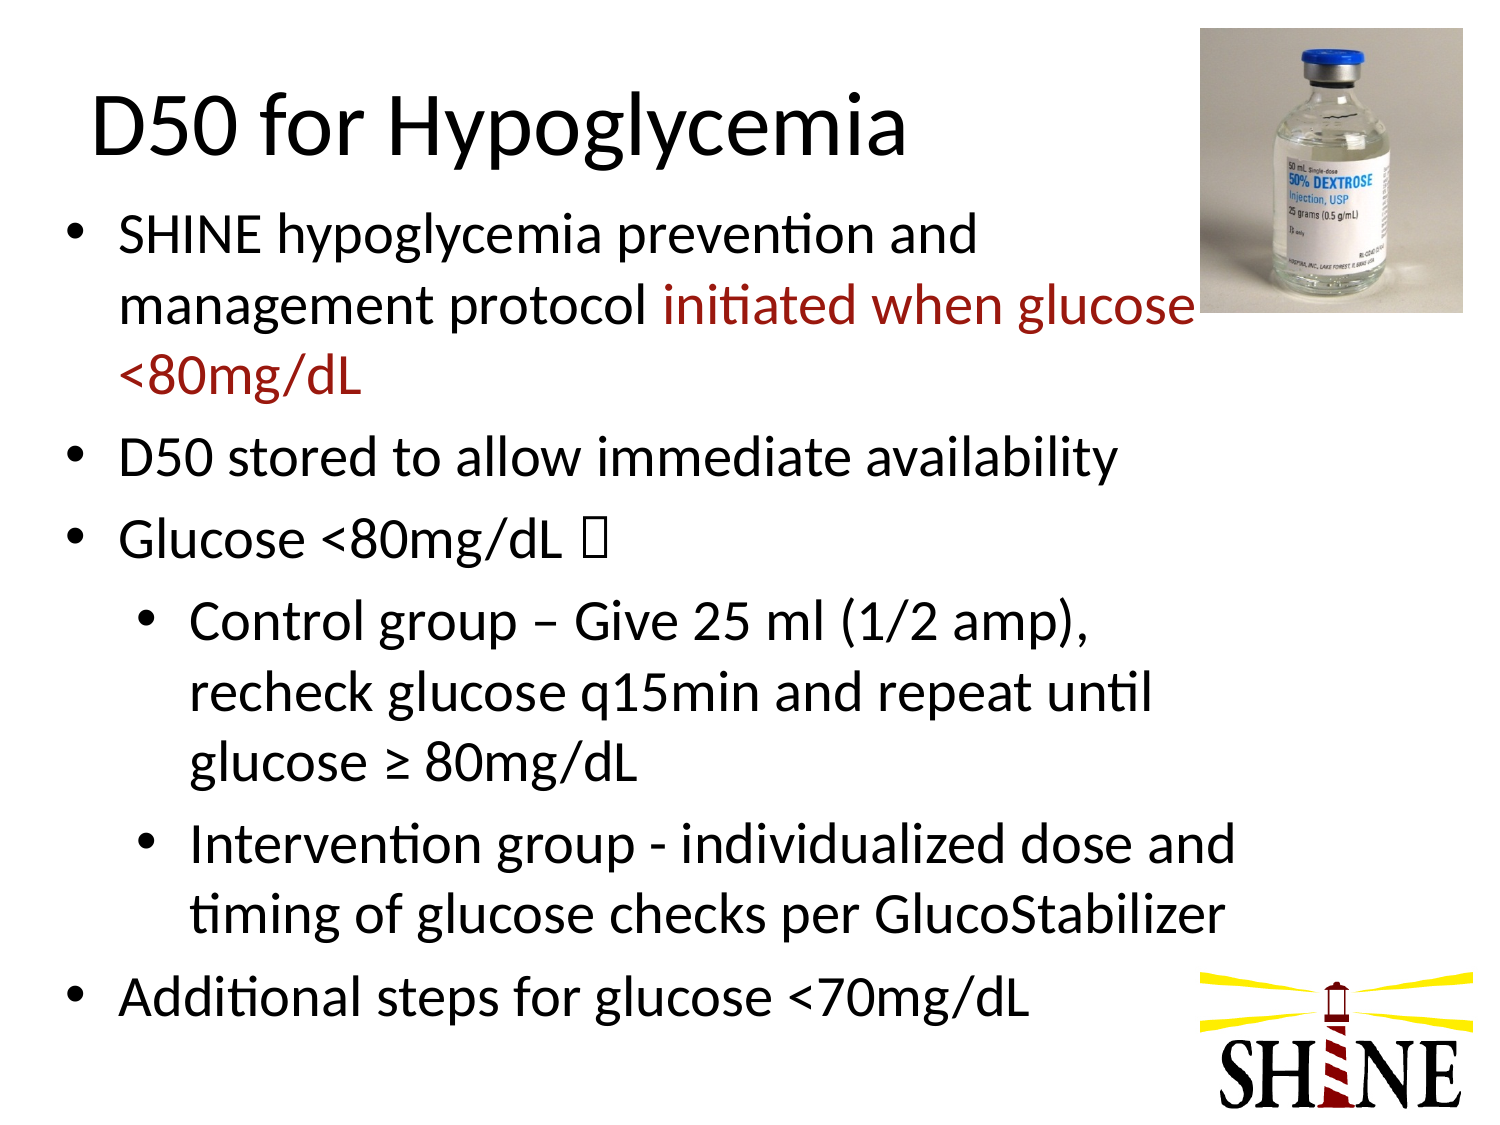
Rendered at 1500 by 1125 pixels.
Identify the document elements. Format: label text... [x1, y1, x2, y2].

title D50 for Hypoglycemia [75, 24, 1175, 187]
picture [1174, 951, 1500, 1125]
picture [1199, 28, 1463, 313]
list SHINE hypoglycemia prevention and management protocol initiated when glucose <80mg/dL D50 stored to allow immediate availability Glucose <80mg/dL  Control group – Give 25 ml (1/2 amp), recheck glucose q15min and repeat until glucose ≥ 80mg/dL Intervention group - individualized dose and timing of glucose checks per GlucoStabilizer Additional steps for glucose <70mg/dL [50, 187, 1263, 1075]
